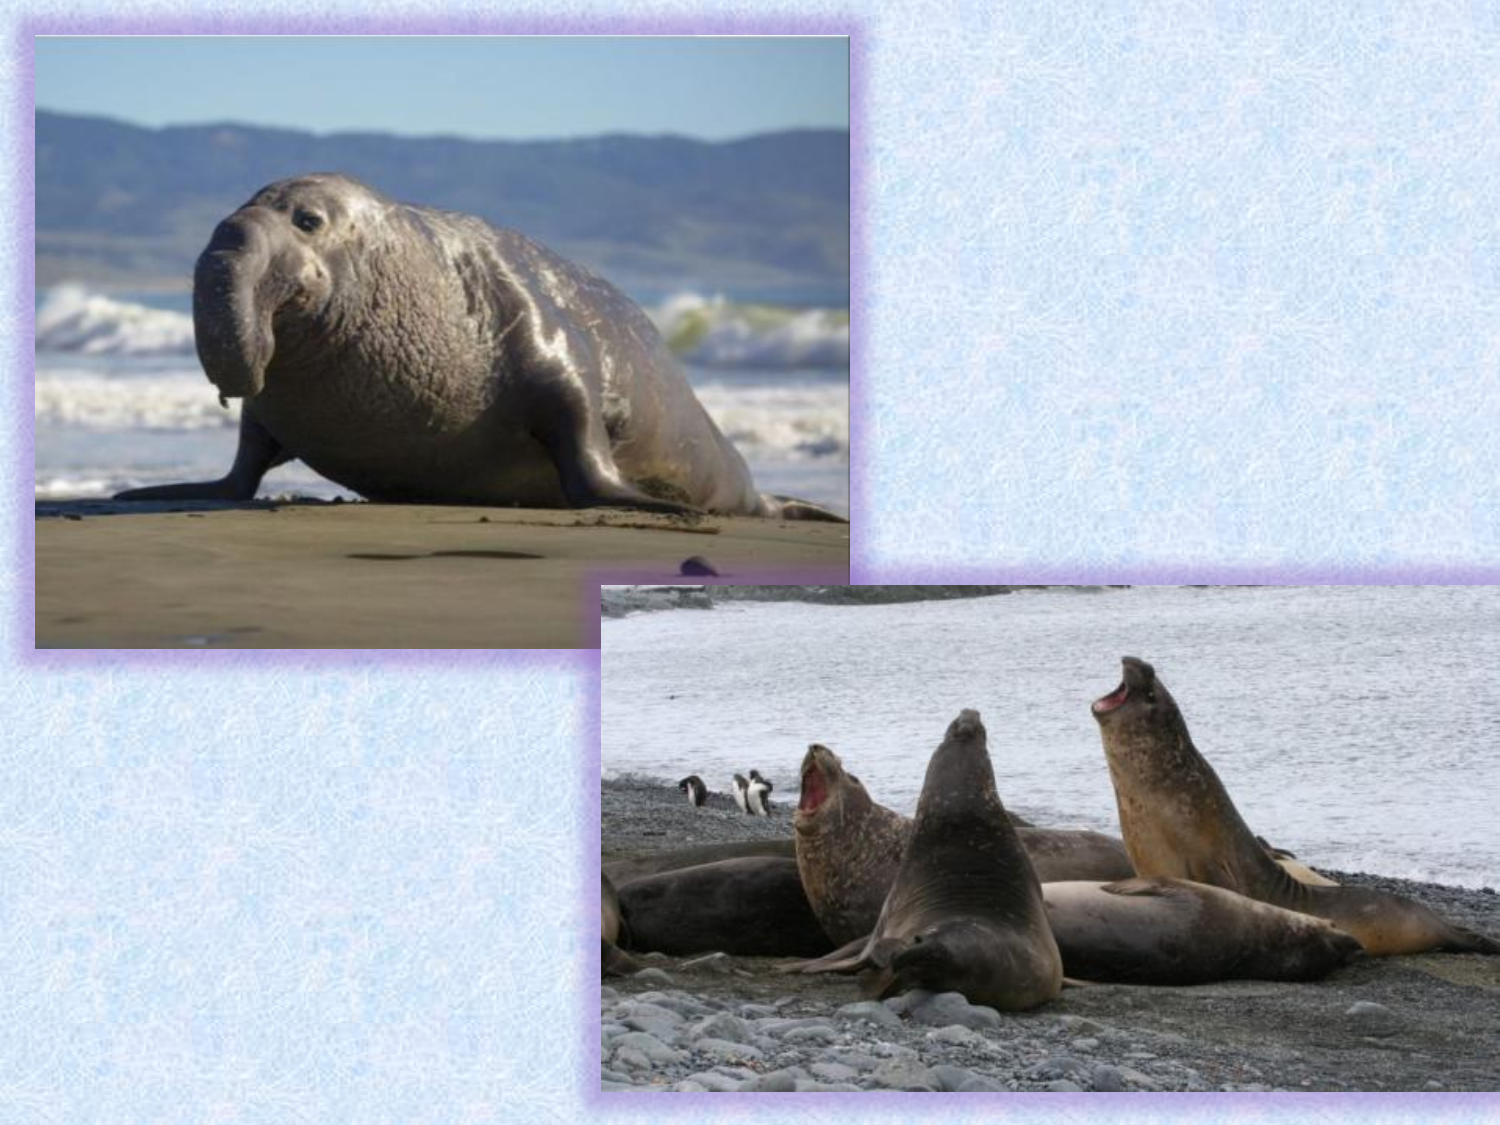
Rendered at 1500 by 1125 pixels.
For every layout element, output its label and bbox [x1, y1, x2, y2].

list [34, 34, 850, 650]
picture [0, 0, 1500, 1125]
picture [601, 585, 1500, 1092]
